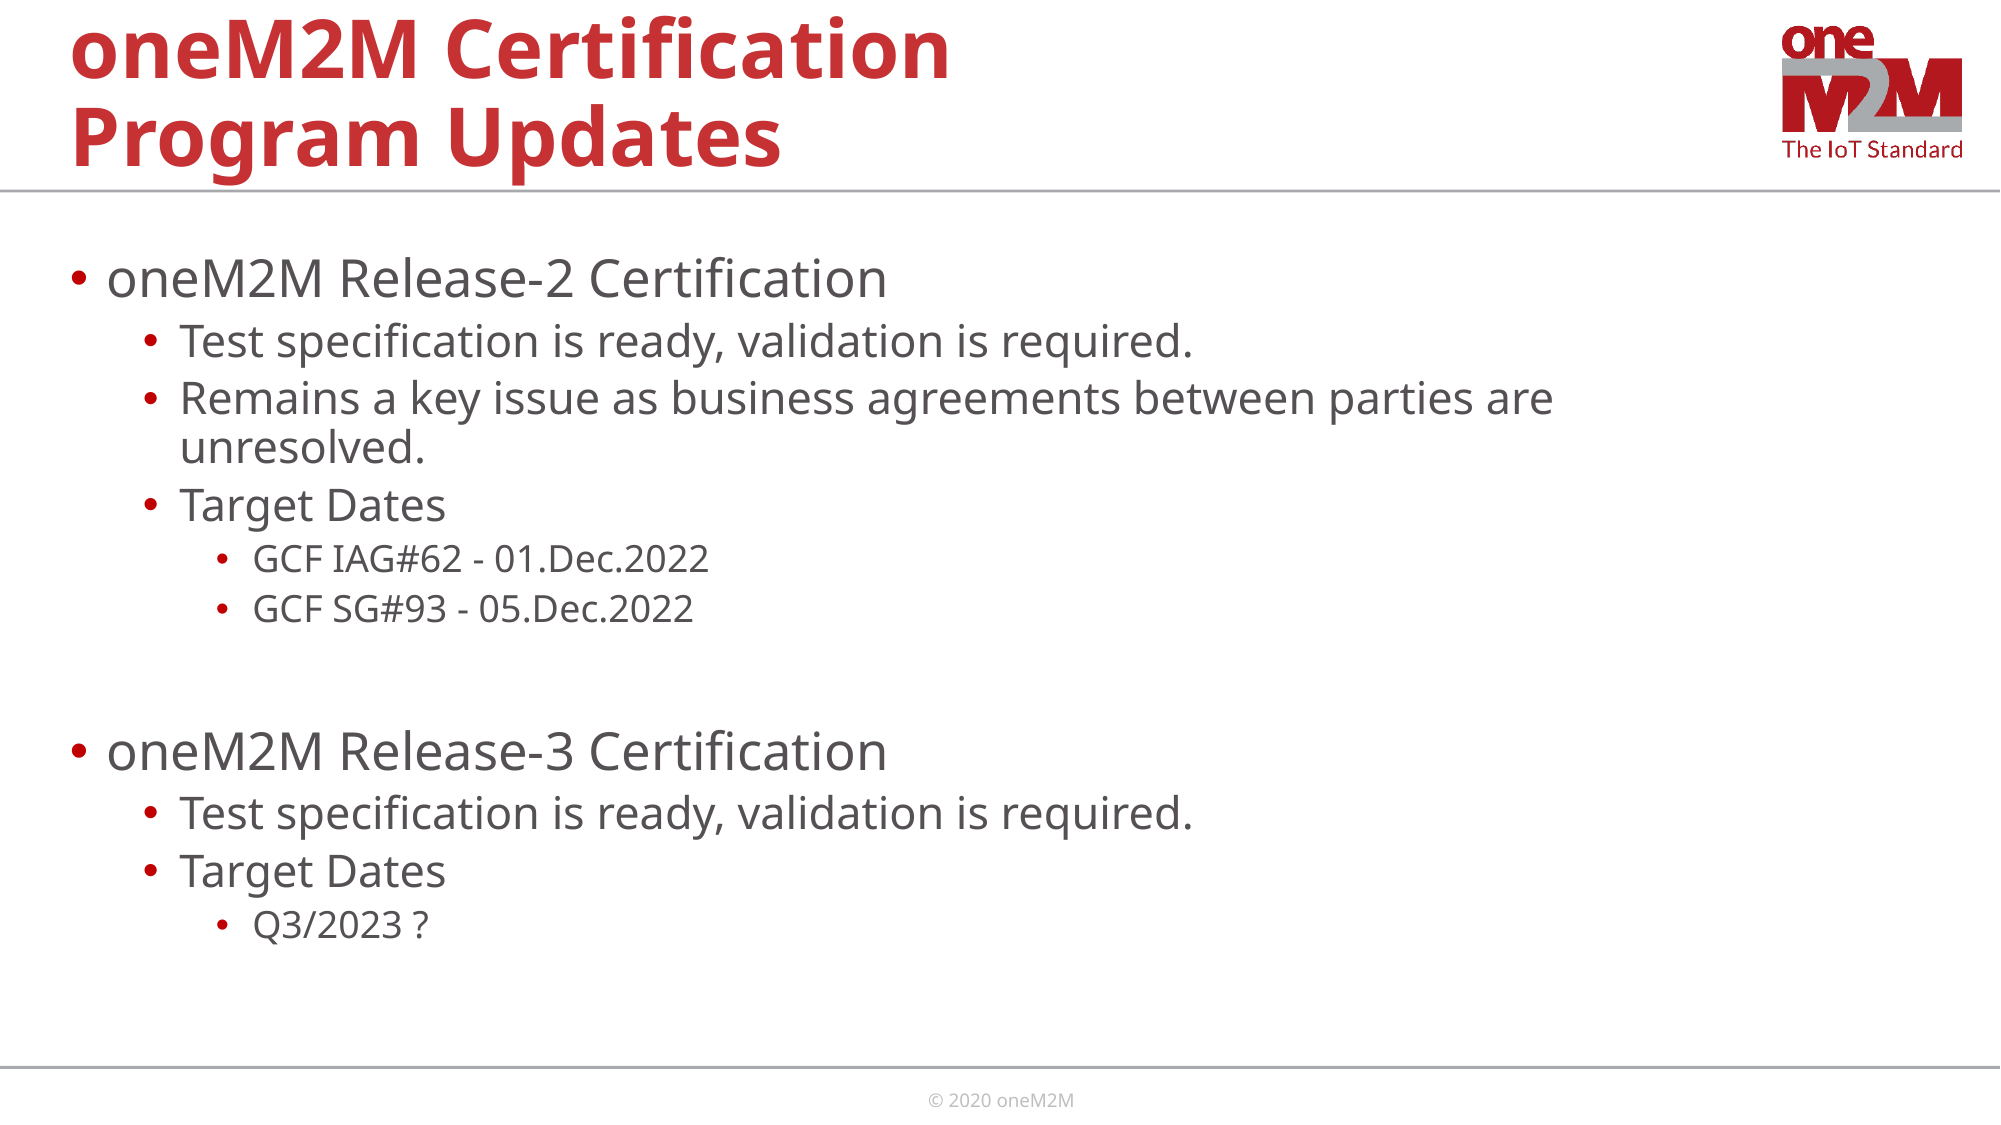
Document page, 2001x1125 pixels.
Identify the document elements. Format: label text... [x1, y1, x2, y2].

picture [1772, 17, 1971, 166]
title oneM2M Certification Program Updates [54, 0, 1343, 193]
list oneM2M Release-2 Certification Test specification is ready, validation is required. Remains a key issue as business agreements between parties are unresolved. Target Dates GCF IAG#62 - 01.Dec.2022 GCF SG#93 - 05.Dec.2022 oneM2M Release-3 Certification Test specification is ready, validation is required. Target Dates Q3/2023 ? [54, 245, 1780, 959]
